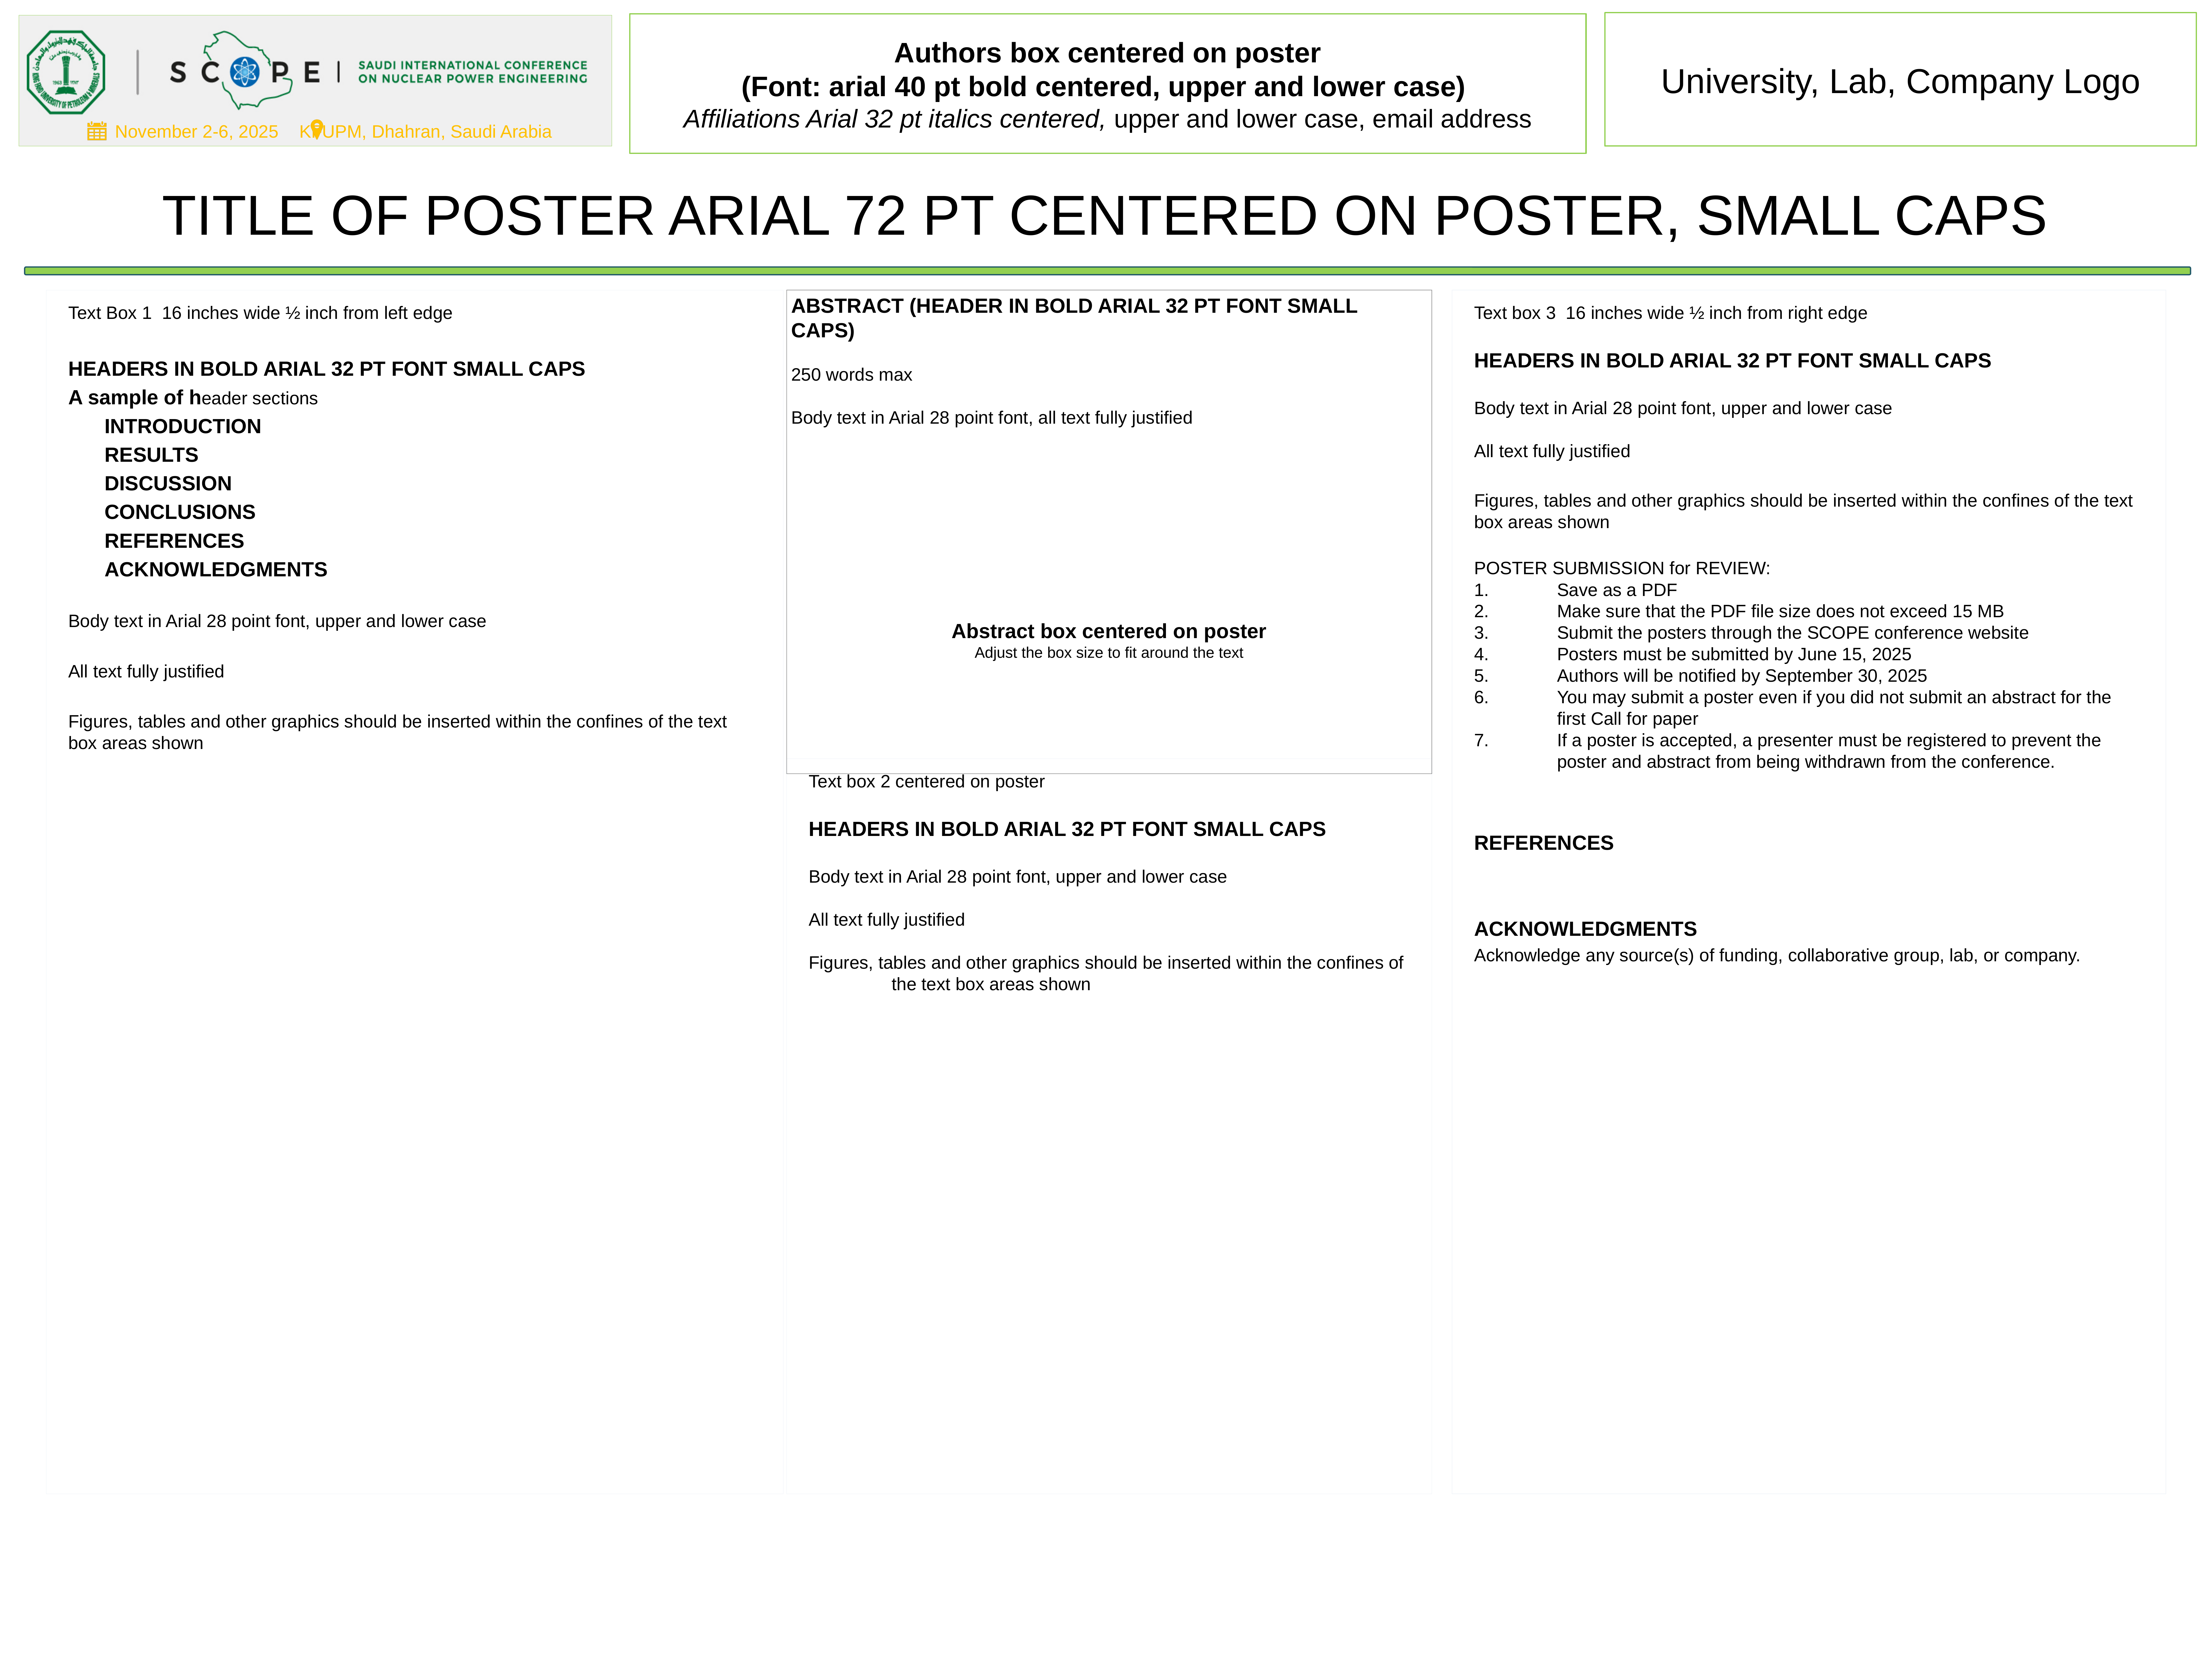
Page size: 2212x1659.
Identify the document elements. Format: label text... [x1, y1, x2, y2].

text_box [19, 15, 612, 146]
list Text Box 1 16 inches wide ½ inch from left edge Headers in Bold Arial 32 pt font Small Caps A sample of header sections Introduction Results Discussion Conclusions References Acknowledgments Body text in Arial 28 point font, upper and lower case All text fully justified Figures, tables and other graphics should be inserted within the confines of the text box areas shown [46, 290, 783, 1494]
text_box Authors box centered on poster (Font: arial 40 pt bold centered, upper and lower case) Affiliations Arial 32 pt italics centered, upper and lower case, email address [629, 13, 1587, 154]
text_box Abstract (header in bold Arial 32 pt font Small Caps) 250 words max Body text in Arial 28 point font, all text fully justified Abstract box centered on poster Adjust the box size to fit around the text [786, 290, 1432, 759]
text_box Text box 2 centered on poster Headers in bold Arial 32 pt Font Small Caps Body text in Arial 28 point font, upper and lower case All text fully justified Figures, tables and other graphics should be inserted within the confines of the text box areas shown [786, 759, 1432, 1494]
title Title of Poster Arial 72 pt Centered on Poster, Small Caps [110, 165, 2102, 260]
text_box Text box 3 16 inches wide ½ inch from right edge Headers in Bold Arial 32 pt font Small Caps Body text in Arial 28 point font, upper and lower case All text fully justified Figures, tables and other graphics should be inserted within the confines of the text box areas shown POSTER SUBMISSION for REVIEW: Save as a PDF Make sure that the PDF file size does not exceed 15 MB Submit the posters through the SCOPE conference website Posters must be submitted by June 15, 2025 Authors will be notified by September 30, 2025 You may submit a poster even if you did not submit an abstract for the first Call for paper If a poster is accepted, a presenter must be registered to prevent the poster and abstract from being withdrawn from the conference. REFERENCES ACKNOWLEDGMENTS Acknowledge any source(s) of funding, collaborative group, lab, or company. [1452, 290, 2166, 1494]
text_box University, Lab, Company Logo [1604, 12, 2197, 147]
text_box [25, 267, 2191, 275]
